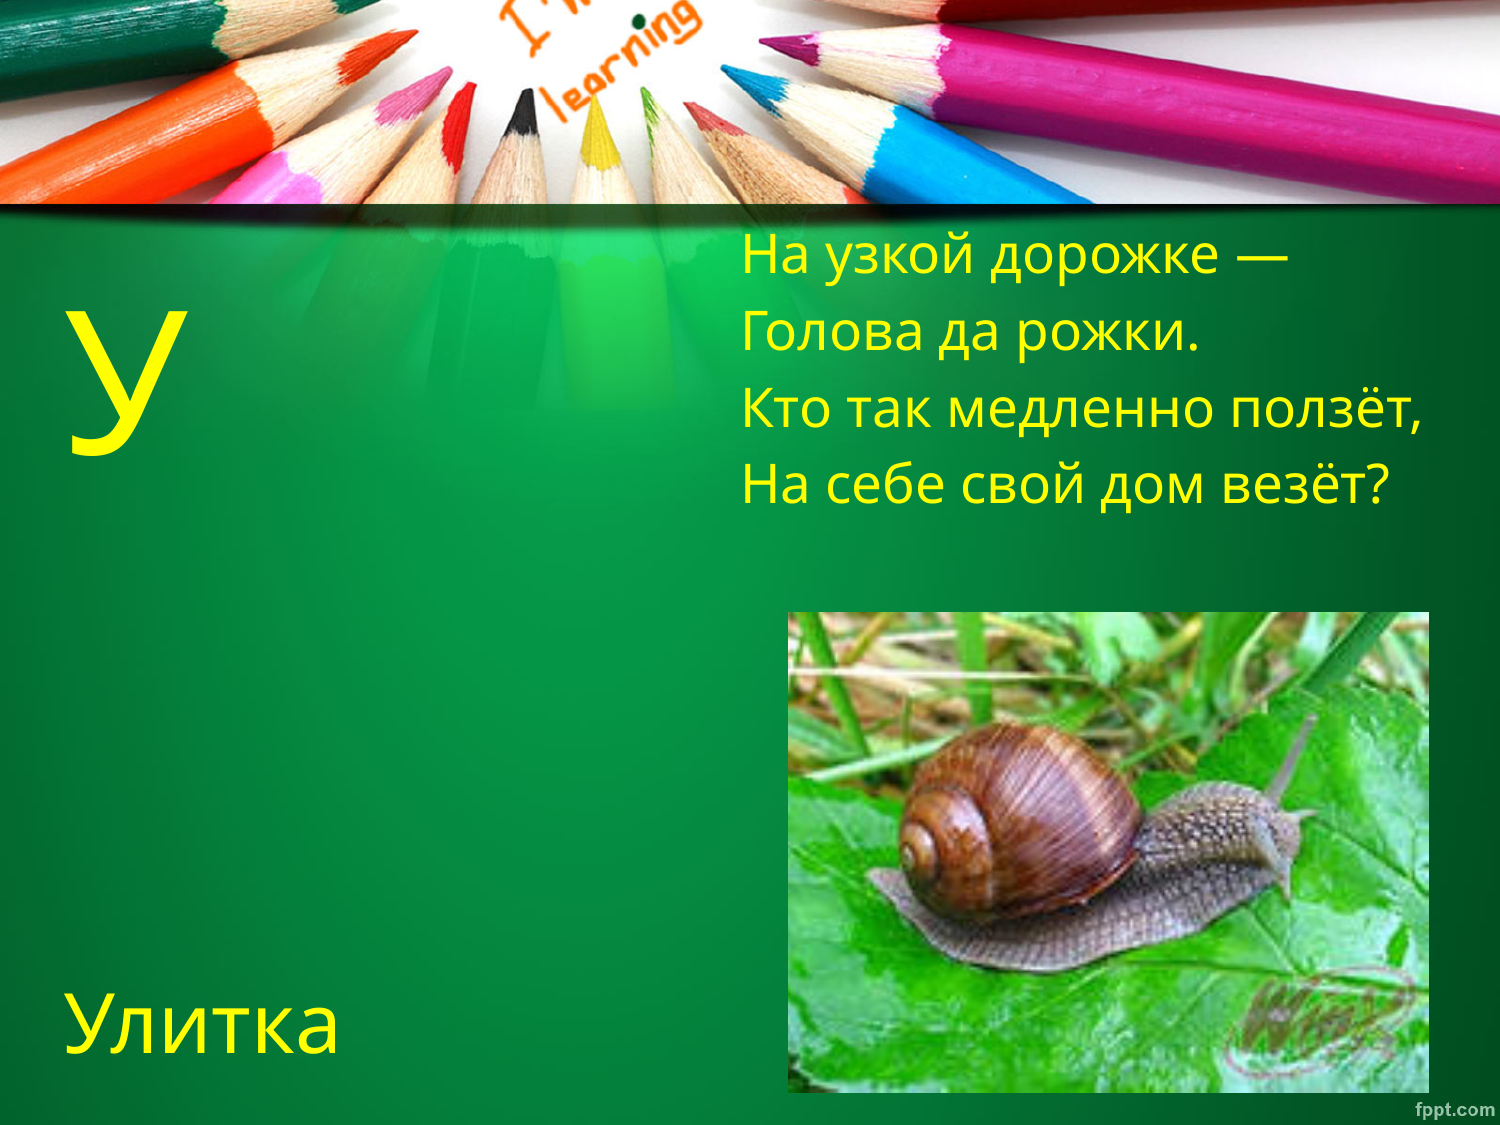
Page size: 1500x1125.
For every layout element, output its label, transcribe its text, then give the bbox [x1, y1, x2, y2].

list На узкой дорожке — Голова да рожки. Кто так медленно ползёт, На себе свой дом везёт? [724, 211, 1452, 588]
picture [0, 0, 1500, 1125]
text_box Улитка [48, 963, 783, 1078]
title У [48, 236, 275, 513]
